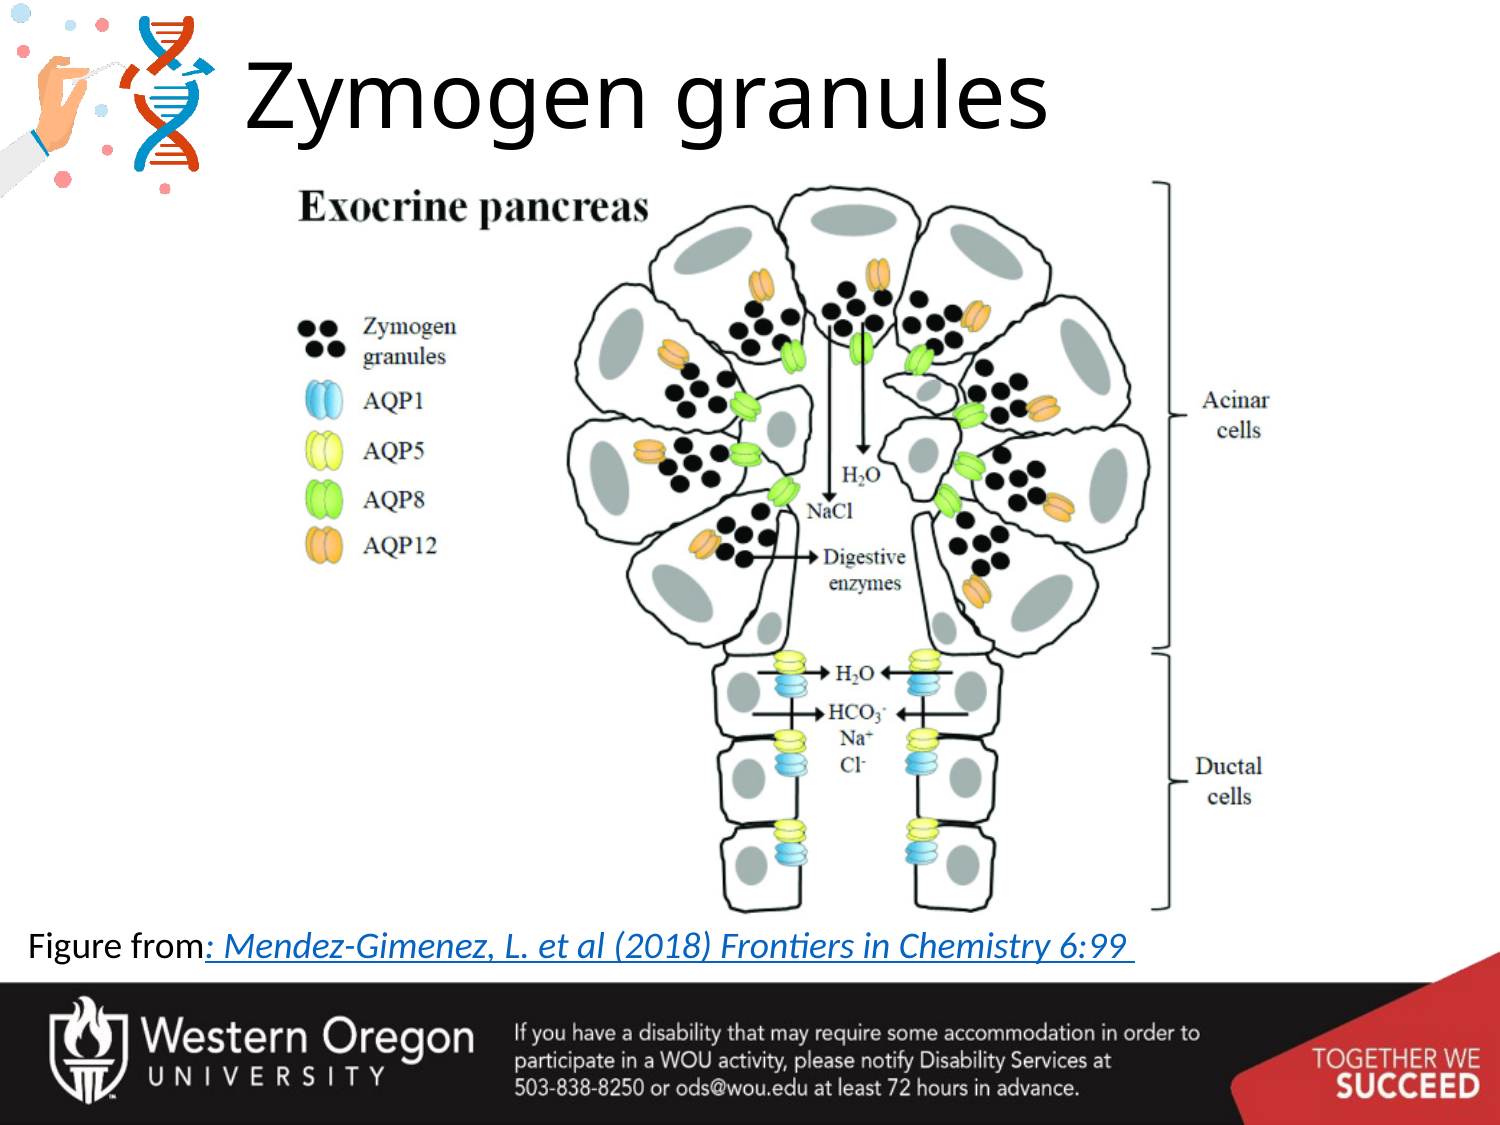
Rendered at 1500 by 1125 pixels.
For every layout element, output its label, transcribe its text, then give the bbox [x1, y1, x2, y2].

title Zymogen granules [229, 35, 1413, 164]
picture [0, 3, 215, 198]
text_box Figure from: Mendez-Gimenez, L. et al (2018) Frontiers in Chemistry 6:99 [13, 913, 1150, 974]
picture [0, 946, 1500, 1125]
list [286, 177, 1283, 924]
